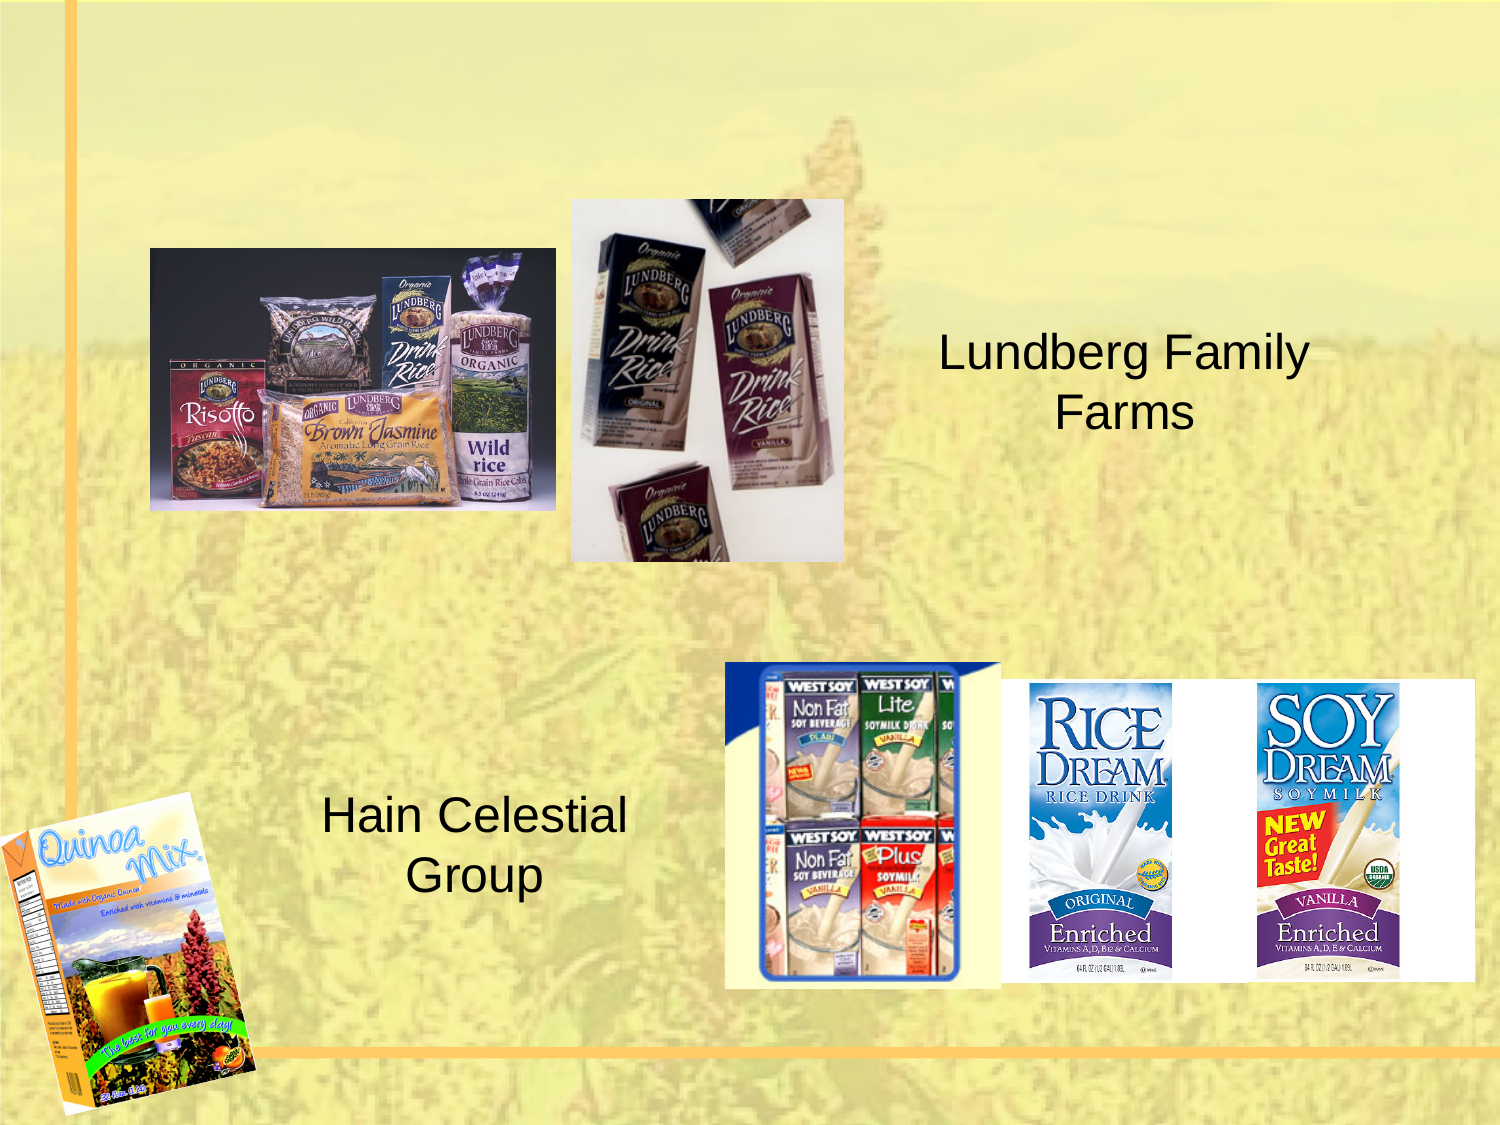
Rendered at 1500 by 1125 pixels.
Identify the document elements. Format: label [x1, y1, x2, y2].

text_box [724, 662, 1476, 990]
text_box [149, 199, 844, 562]
picture [0, 1, 1500, 1125]
